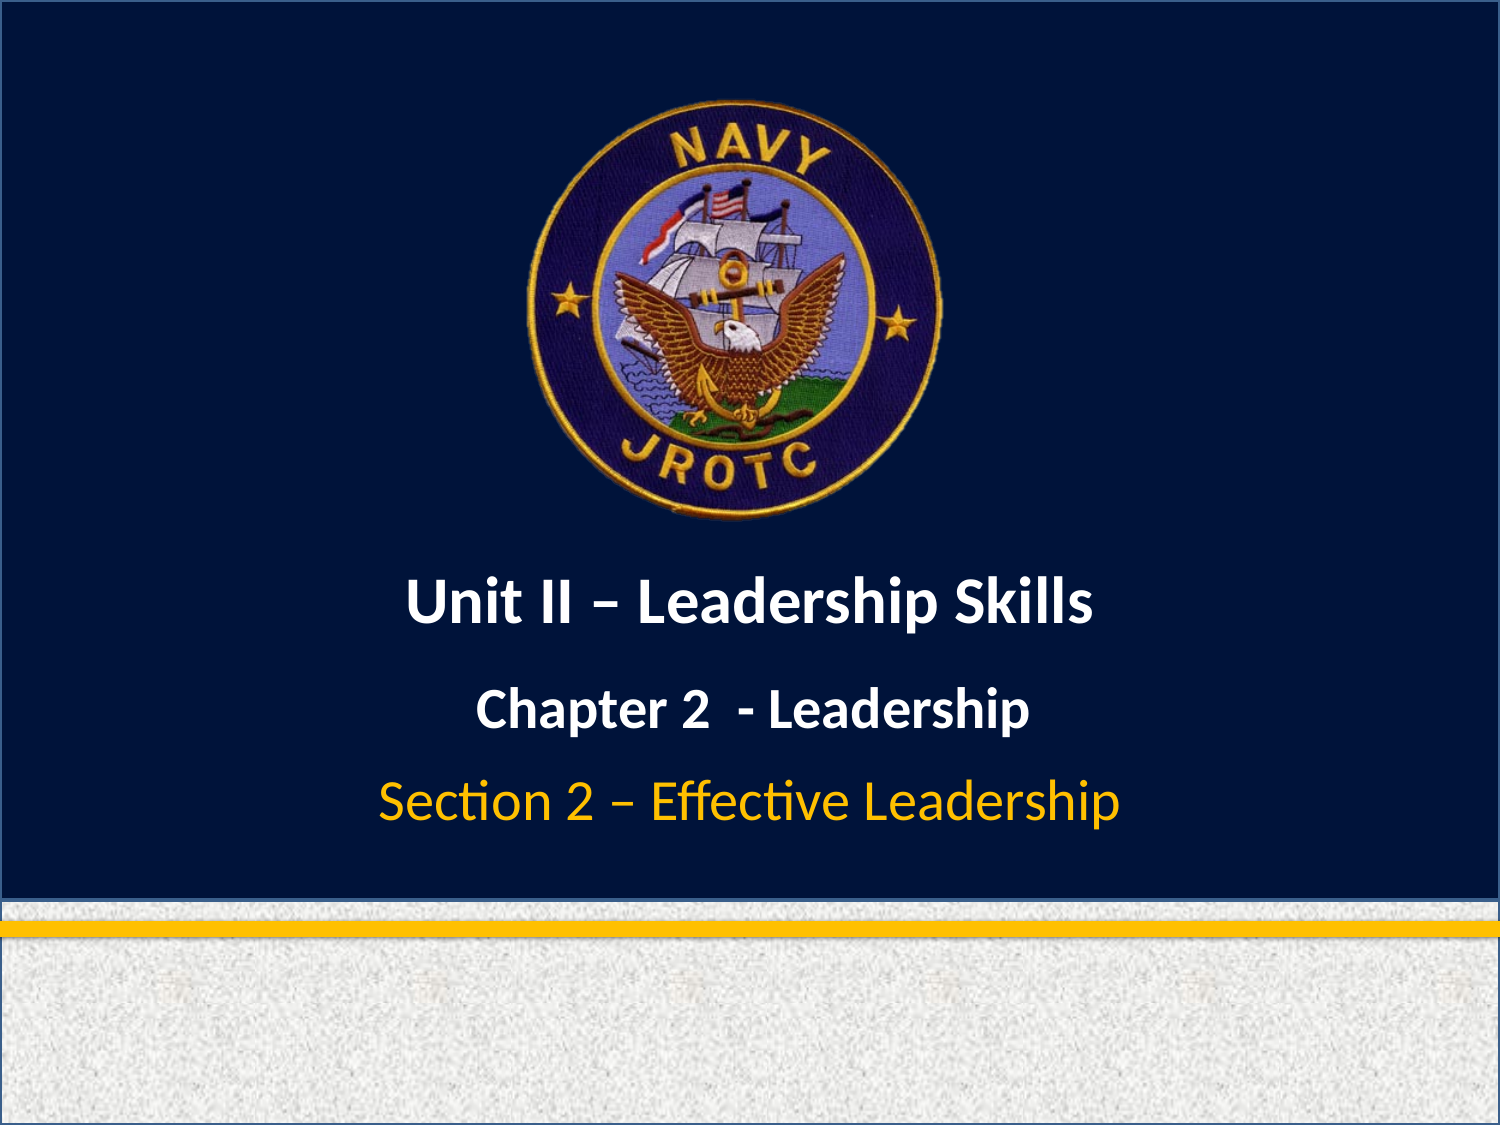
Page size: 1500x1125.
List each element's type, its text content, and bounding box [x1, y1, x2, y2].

picture [525, 93, 945, 523]
text_box Section 2 – Effective Leadership [0, 754, 1500, 840]
text_box Chapter 2 - Leadership [10, 662, 1498, 748]
picture [2, 902, 1498, 921]
picture [2, 937, 1498, 1123]
title Unit II – Leadership Skills [24, 549, 1475, 662]
